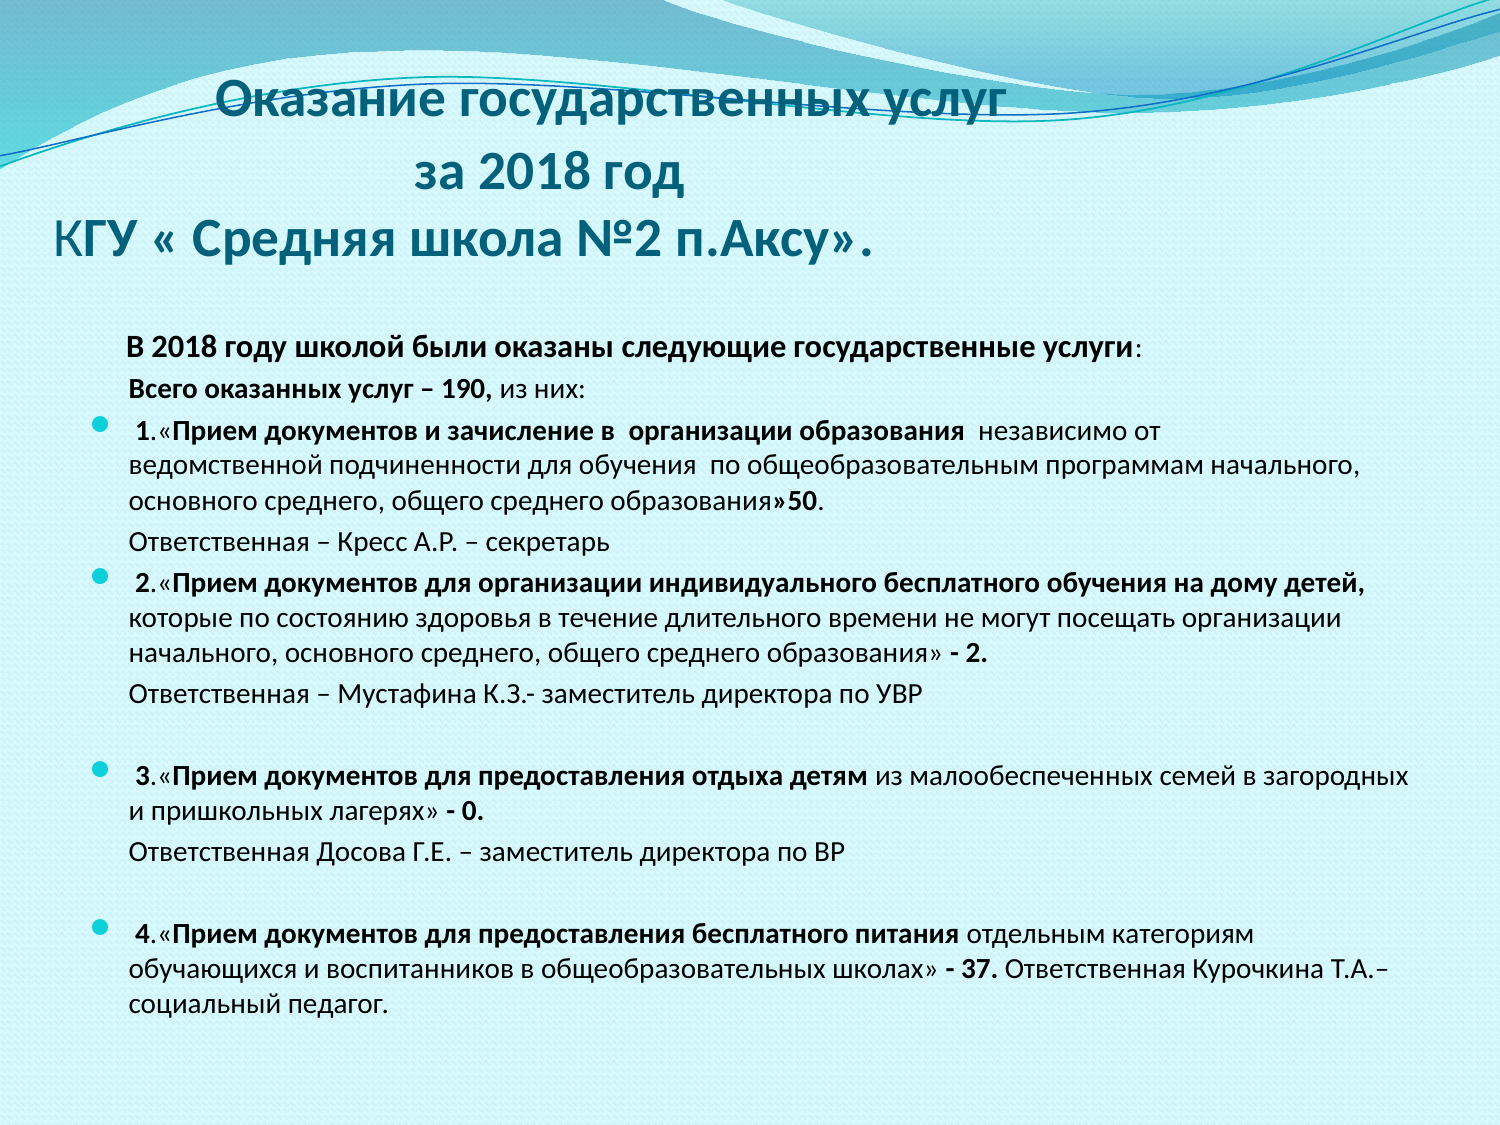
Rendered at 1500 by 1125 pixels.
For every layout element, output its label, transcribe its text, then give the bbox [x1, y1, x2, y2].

list В 2018 году школой были оказаны следующие государственные услуги: Всего оказанных услуг – 190, из них: 1.«Прием документов и зачисление в организации образования независимо от ведомственной подчиненности для обучения по общеобразовательным программам начального, основного среднего, общего среднего образования»50. Ответственная – Кресс А.Р. – секретарь 2.«Прием документов для организации индивидуального бесплатного обучения на дому детей, которые по состоянию здоровья в течение длительного времени не могут посещать организации начального, основного среднего, общего среднего образования» - 2. Ответственная – Мустафина К.З.- заместитель директора по УВР 3.«Прием документов для предоставления отдыха детям из малообеспеченных семей в загородных и пришкольных лагерях» - 0. Ответственная Досова Г.Е. – заместитель директора по ВР 4.«Прием документов для предоставления бесплатного питания отдельным категориям обучающихся и воспитанников в общеобразовательных школах» - 37. Ответственная Курочкина Т.А.– социальный педагог. [75, 317, 1425, 1038]
title Оказание государственных услуг за 2018 год КГУ « Средняя школа №2 п.Аксу». [53, 19, 1404, 268]
